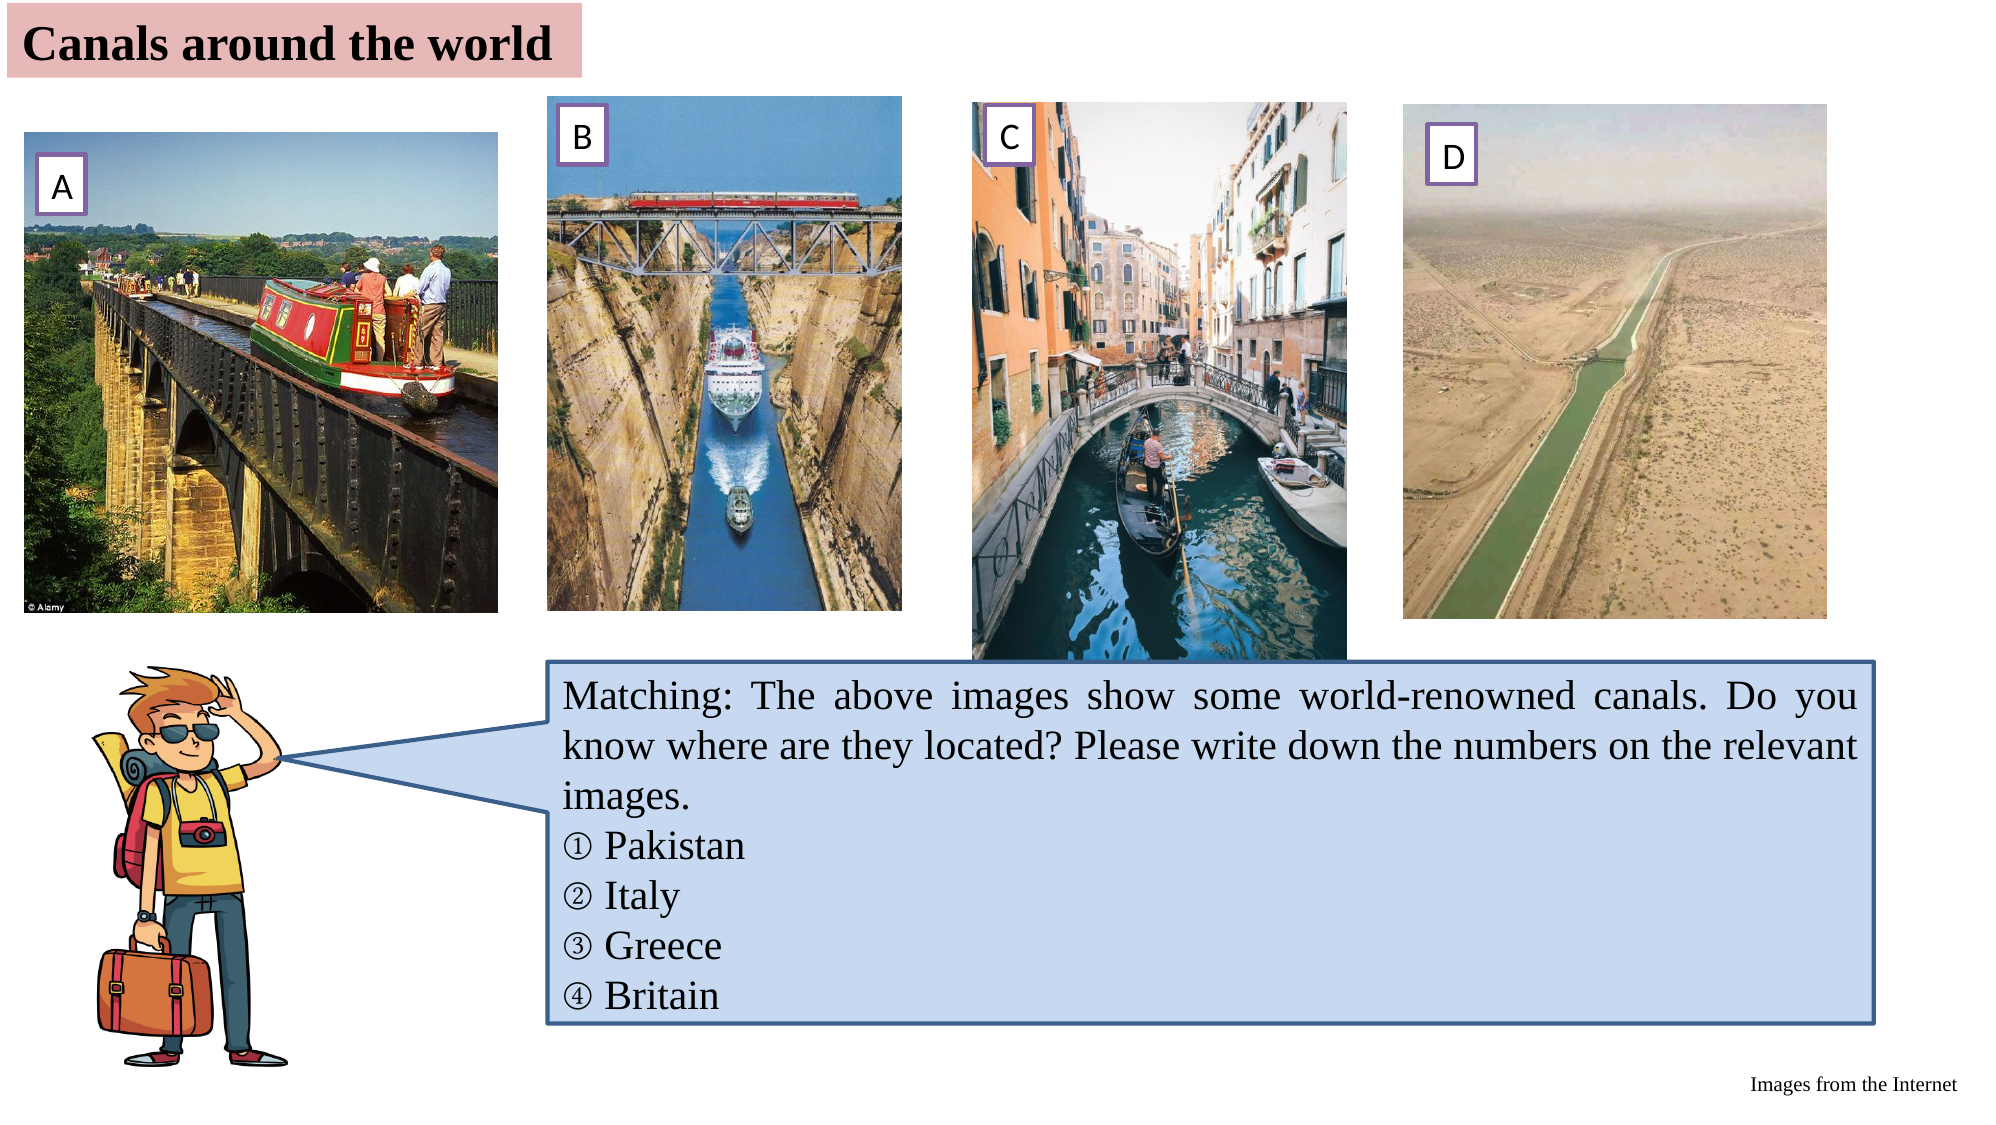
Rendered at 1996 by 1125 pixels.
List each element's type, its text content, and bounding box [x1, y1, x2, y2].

picture [91, 665, 288, 1067]
picture [24, 132, 498, 613]
picture [972, 102, 1348, 662]
picture [547, 96, 902, 612]
text_box Matching: The above images show some world-renowned canals. Do you know where are they located? Please write down the numbers on the relevant images. ① Pakistan ② Italy ③ Greece ④ Britain [293, 659, 1876, 1026]
text_box Images from the Internet [1672, 1063, 1973, 1103]
text_box Canals around the world [7, 2, 583, 78]
picture [1403, 104, 1827, 620]
